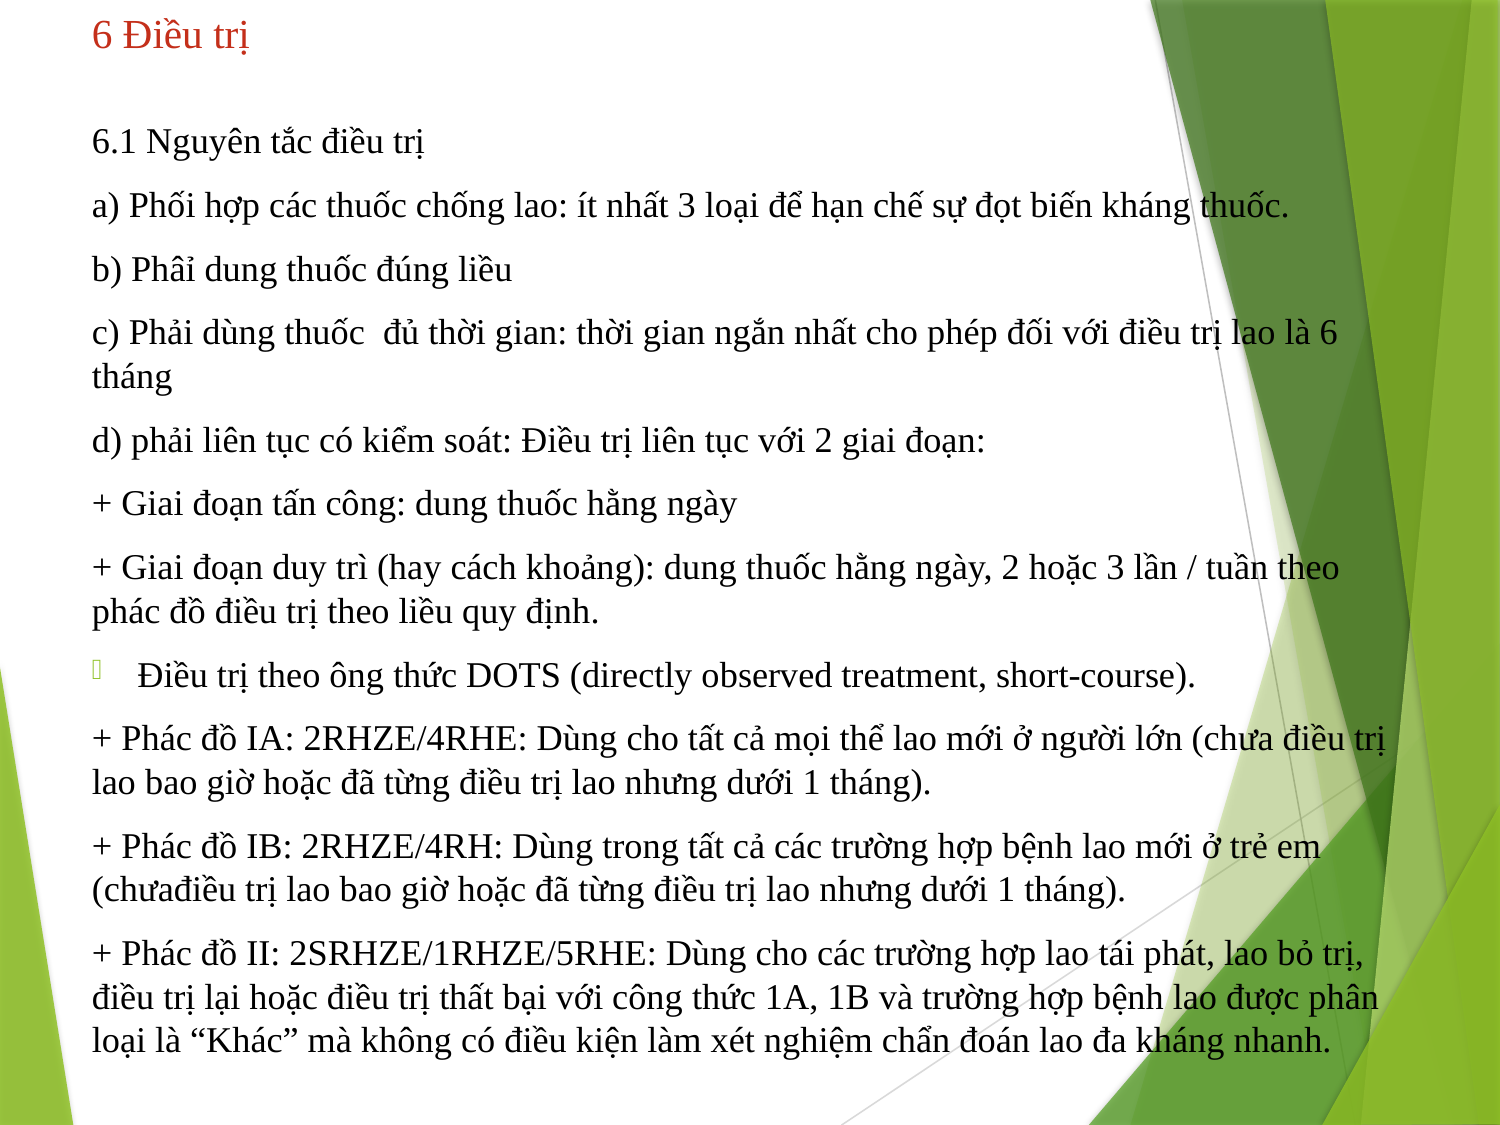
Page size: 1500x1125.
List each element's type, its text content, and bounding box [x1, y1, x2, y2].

title 6 Điều trị [76, 0, 1119, 109]
list 6.1 Nguyên tắc điều trị a) Phối hợp các thuốc chống lao: ít nhất 3 loại để hạn chế sự đọt biến kháng thuốc. b) Phâỉ dung thuốc đúng liều c) Phải dùng thuốc đủ thời gian: thời gian ngắn nhất cho phép đối với điều trị lao là 6 tháng d) phải liên tục có kiểm soát: Điều trị liên tục với 2 giai đoạn: + Giai đoạn tấn công: dung thuốc hằng ngày + Giai đoạn duy trì (hay cách khoảng): dung thuốc hằng ngày, 2 hoặc 3 lần / tuần theo phác đồ điều trị theo liều quy định. Điều trị theo ông thức DOTS (directly observed treatment, short-course). + Phác đồ IA: 2RHZE/4RHE: Dùng cho tất cả mọi thể lao mới ở người lớn (chưa điều trị lao bao giờ hoặc đã từng điều trị lao nhưng dưới 1 tháng). + Phác đồ IB: 2RHZE/4RH: Dùng trong tất cả các trường hợp bệnh lao mới ở trẻ em (chưađiều trị lao bao giờ hoặc đã từng điều trị lao nhưng dưới 1 tháng). + Phác đồ II: 2SRHZE/1RHZE/5RHE: Dùng cho các trường hợp lao tái phát, lao bỏ trị, điều trị lại hoặc điều trị thất bại với công thức 1A, 1B và trường hợp bệnh lao được phân loại là “Khác” mà không có điều kiện làm xét nghiệm chẩn đoán lao đa kháng nhanh. [76, 109, 1414, 1088]
